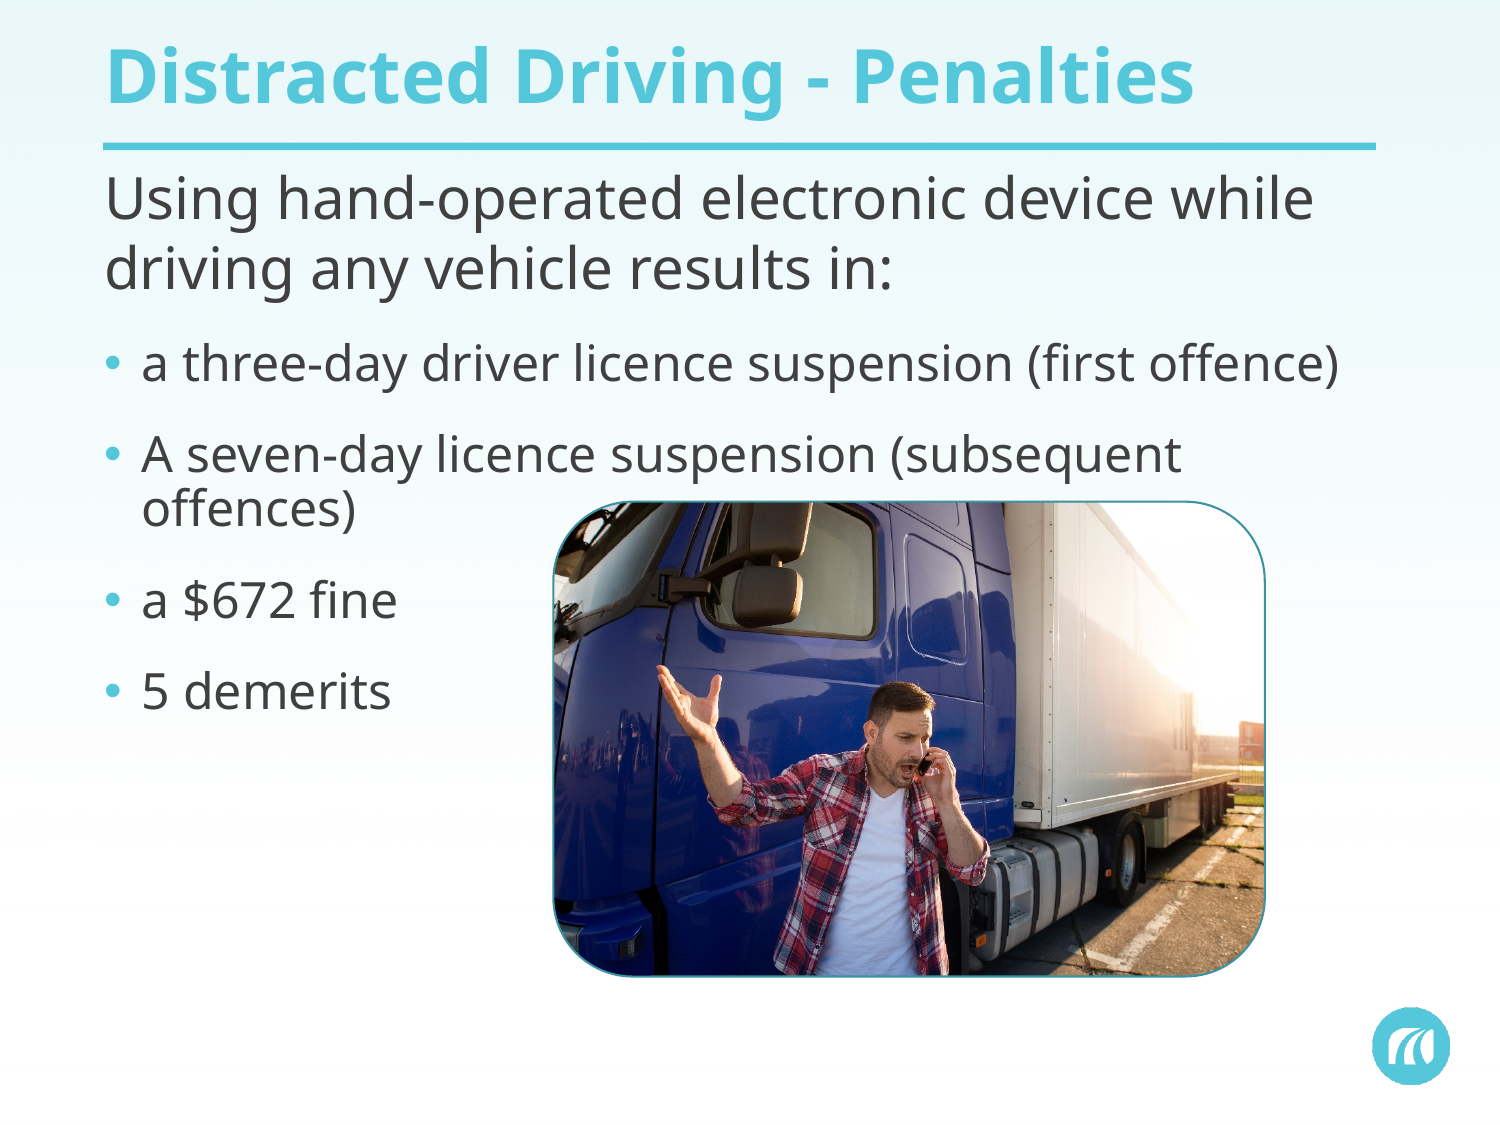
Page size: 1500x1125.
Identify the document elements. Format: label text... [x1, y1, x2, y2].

title Distracted Driving - Penalties [89, 4, 1384, 153]
picture [553, 501, 1265, 977]
picture [1370, 1005, 1452, 1087]
list Using hand-operated electronic device while driving any vehicle results in: a three-day driver licence suspension (first offence) A seven-day licence suspension (subsequent offences) a $672 fine 5 demerits [89, 153, 1384, 850]
